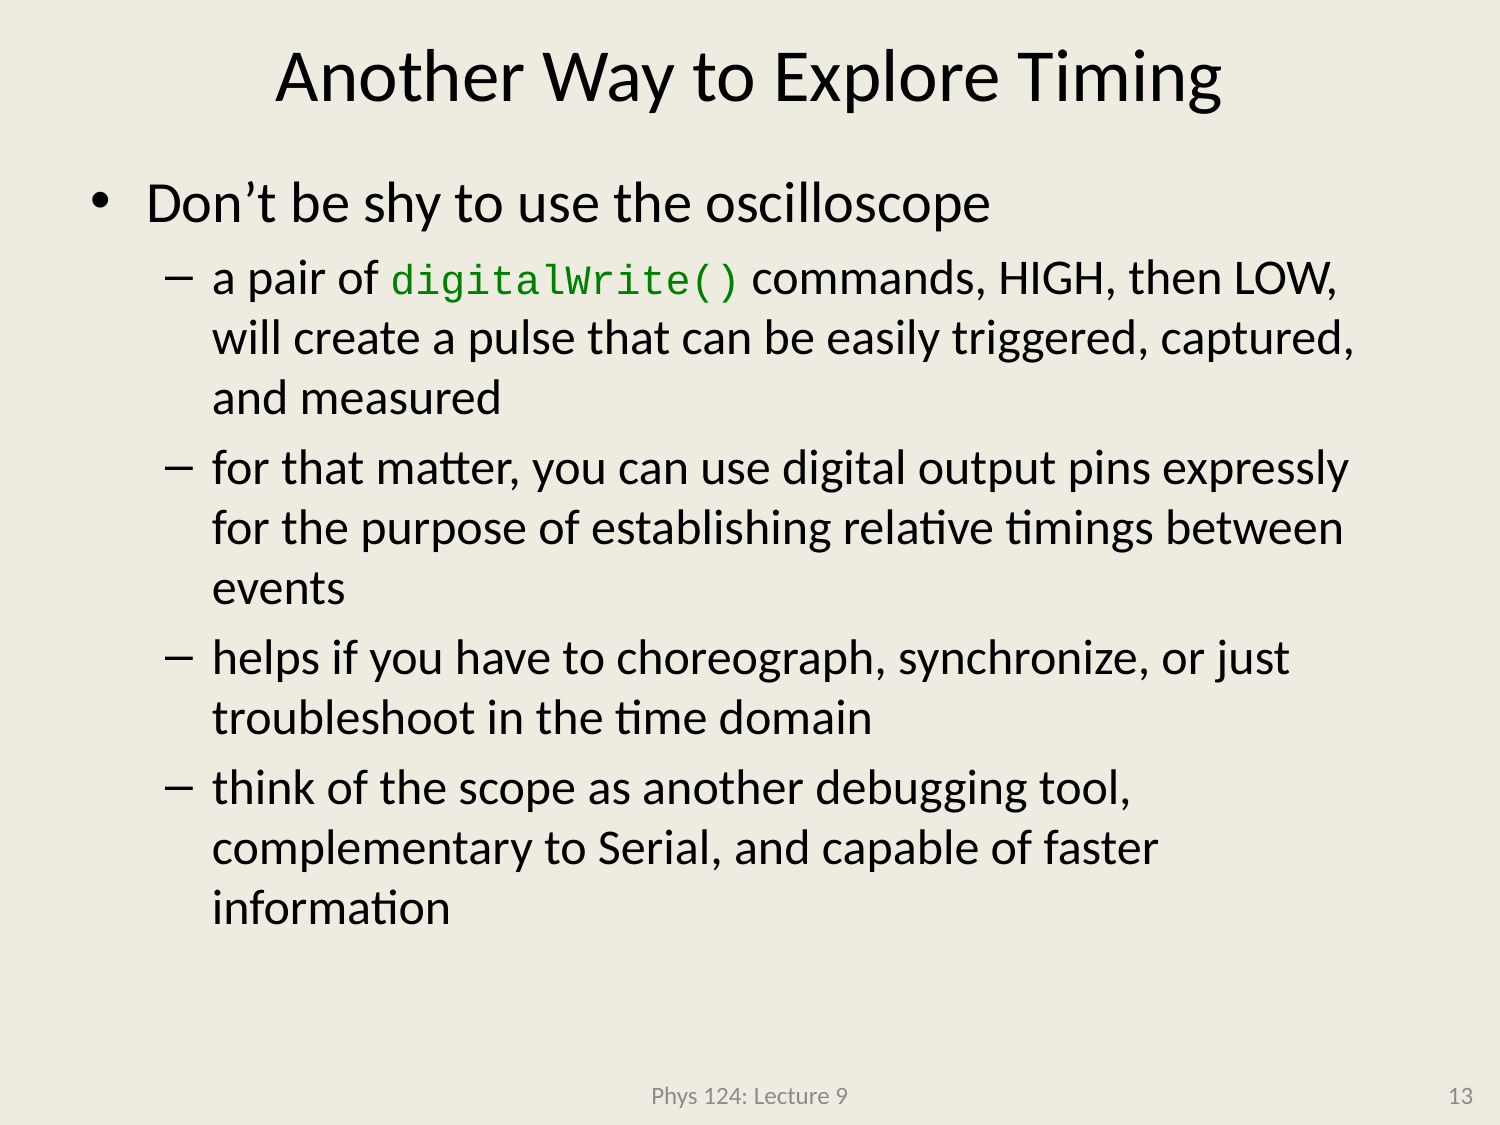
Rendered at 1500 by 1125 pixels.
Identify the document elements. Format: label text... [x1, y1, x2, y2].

title Another Way to Explore Timing [75, 11, 1425, 131]
slide_number 13 [1138, 1064, 1489, 1125]
footer Phys 124: Lecture 9 [512, 1064, 988, 1125]
list Don’t be shy to use the oscilloscope a pair of digitalWrite() commands, HIGH, then LOW, will create a pulse that can be easily triggered, captured, and measured for that matter, you can use digital output pins expressly for the purpose of establishing relative timings between events helps if you have to choreograph, synchronize, or just troubleshoot in the time domain think of the scope as another debugging tool, complementary to Serial, and capable of faster information [75, 156, 1425, 1065]
